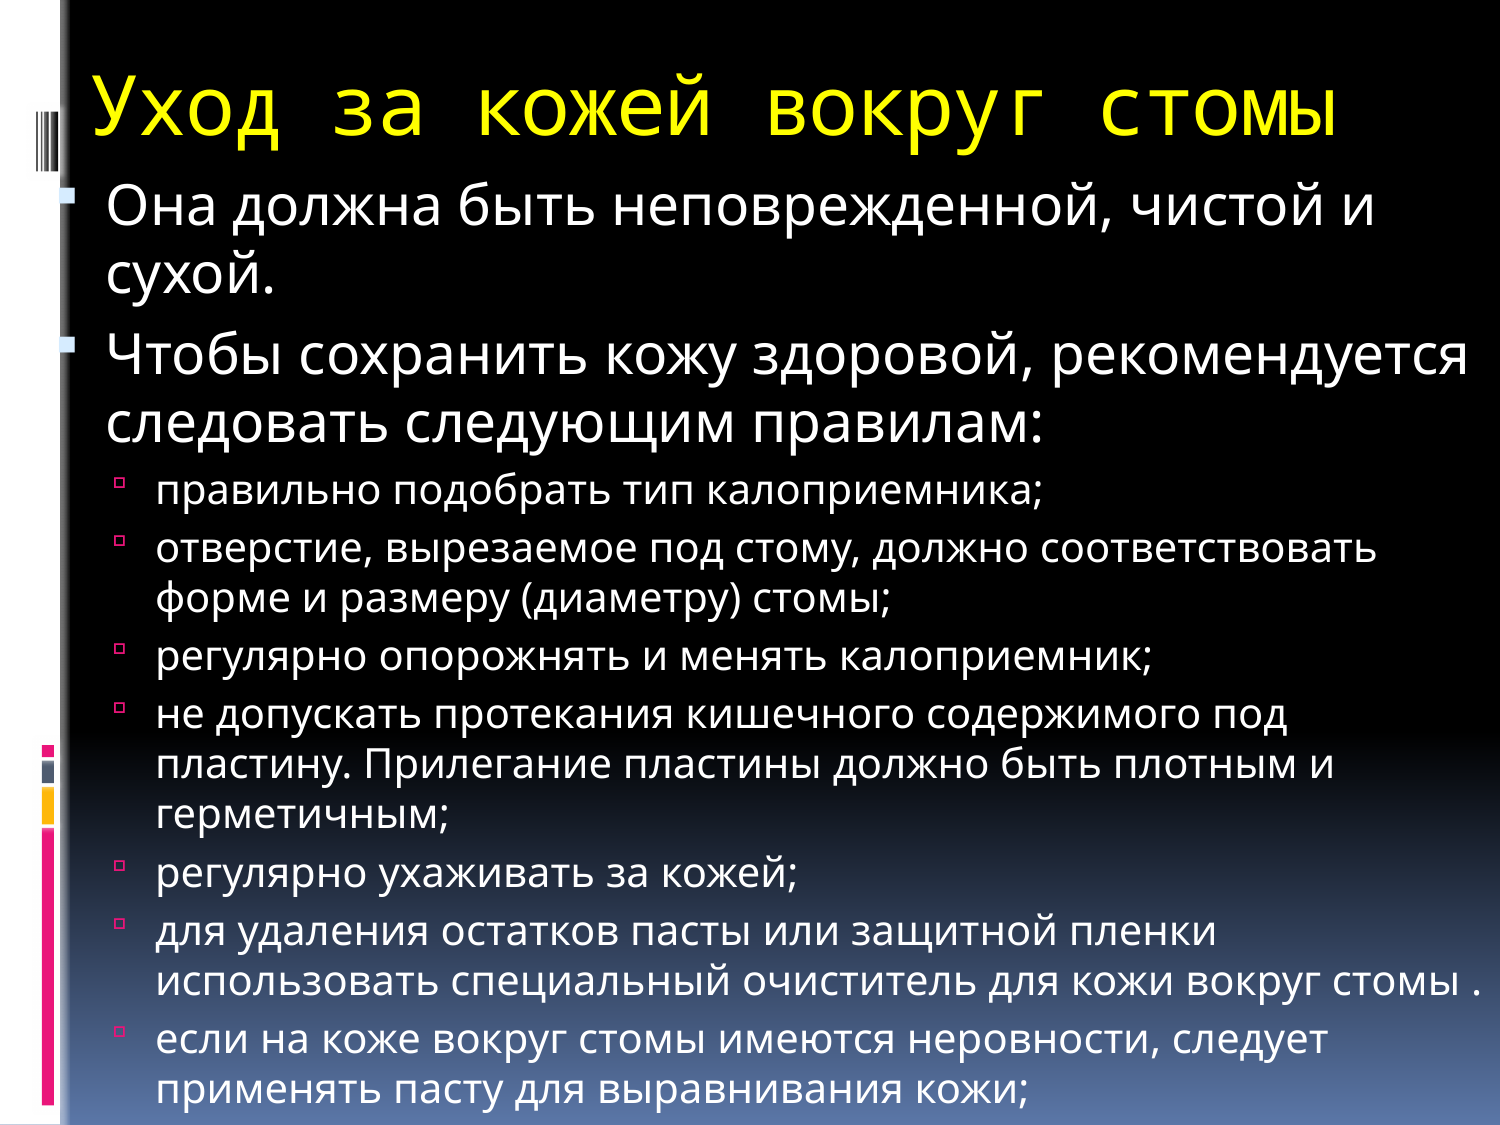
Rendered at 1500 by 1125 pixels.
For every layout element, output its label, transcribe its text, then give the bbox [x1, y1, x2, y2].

list Она должна быть неповрежденной, чистой и сухой. Чтобы сохранить кожу здоровой, рекомендуется следовать следующим правилам: правильно подобрать тип калоприемника; отверстие, вырезаемое под стому, должно соответствовать форме и размеру (диаметру) стомы; регулярно опорожнять и менять калоприемник; не допускать протекания кишечного содержимого под пластину. Прилегание пластины должно быть плотным и герметичным; регулярно ухаживать за кожей; для удаления остатков пасты или защитной пленки использовать специальный очиститель для кожи вокруг стомы . если на коже вокруг стомы имеются неровности, следует применять пасту для выравнивания кожи; [29, 160, 1500, 1125]
title Уход за кожей вокруг стомы [75, 45, 1425, 160]
